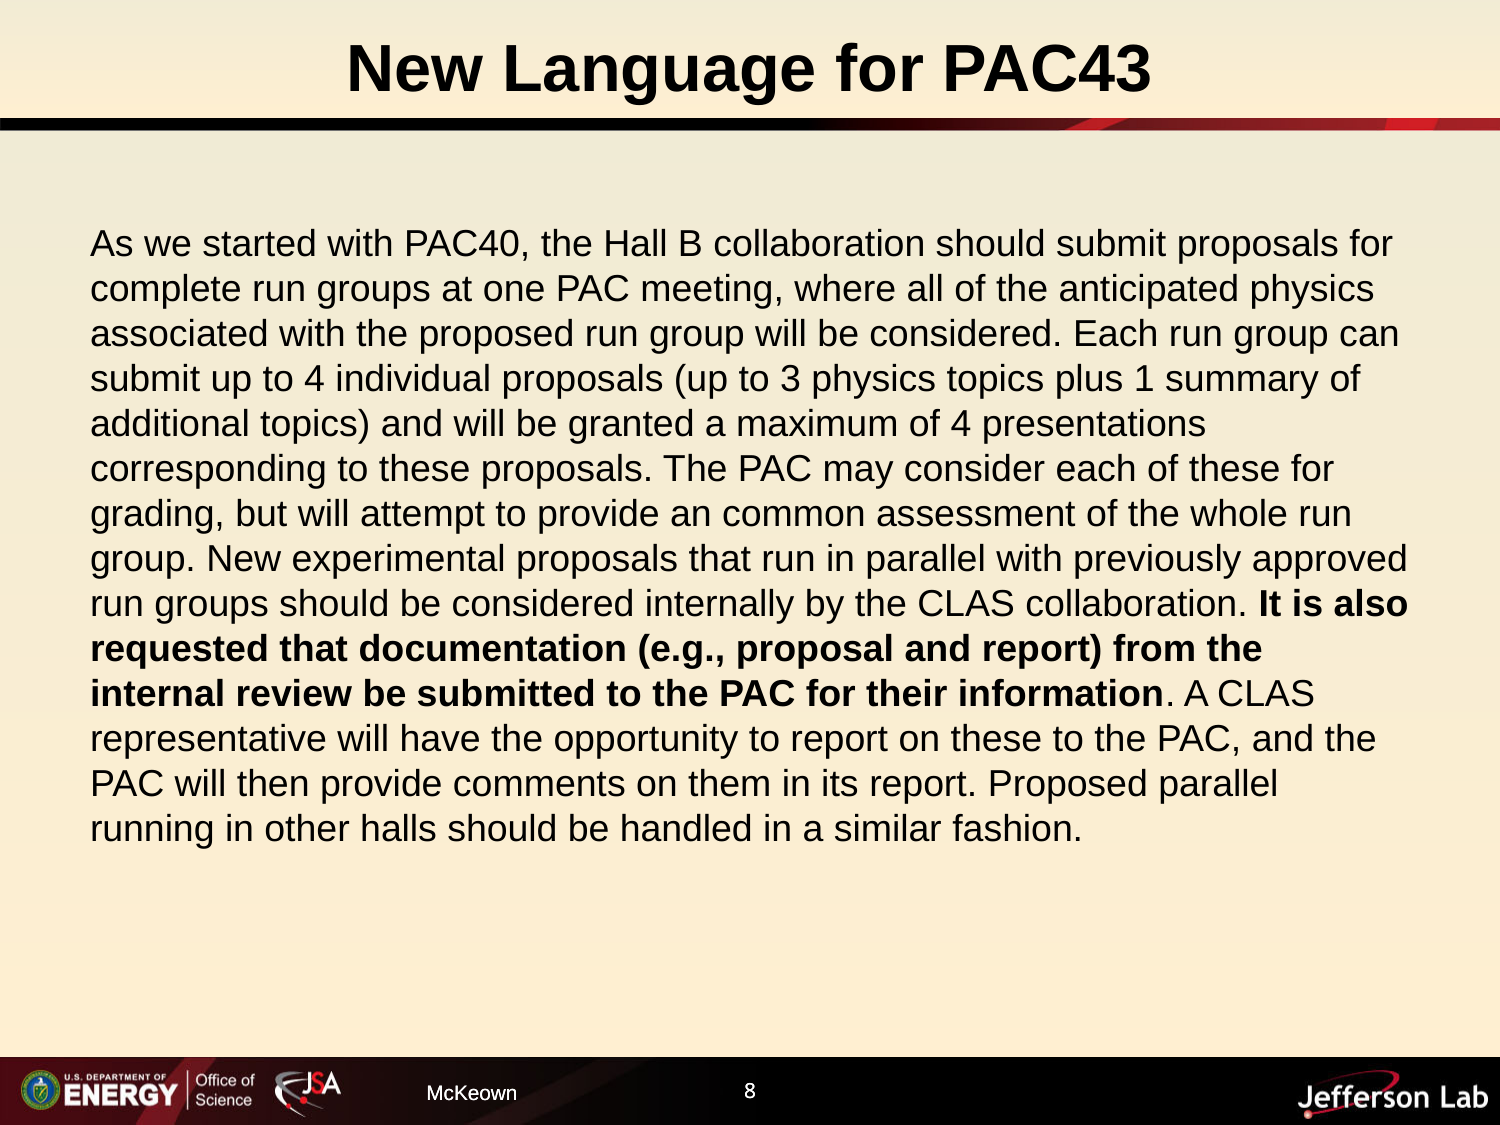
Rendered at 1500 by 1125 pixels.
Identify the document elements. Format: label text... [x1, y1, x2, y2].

list As we started with PAC40, the Hall B collaboration should submit proposals for complete run groups at one PAC meeting, where all of the anticipated physics associated with the proposed run group will be considered. Each run group can submit up to 4 individual proposals (up to 3 physics topics plus 1 summary of additional topics) and will be granted a maximum of 4 presentations corresponding to these proposals. The PAC may consider each of these for grading, but will attempt to provide an common assessment of the whole run group. New experimental proposals that run in parallel with previously approved run groups should be considered internally by the CLAS collaboration. It is also requested that documentation (e.g., proposal and report) from the internal review be submitted to the PAC for their information. A CLAS representative will have the opportunity to report on these to the PAC, and the PAC will then provide comments on them in its report. Proposed parallel running in other halls should be handled in a similar fashion. [75, 211, 1425, 1005]
picture [0, 118, 1500, 131]
picture [0, 1056, 1500, 1125]
title New Language for PAC43 [0, 31, 1500, 98]
